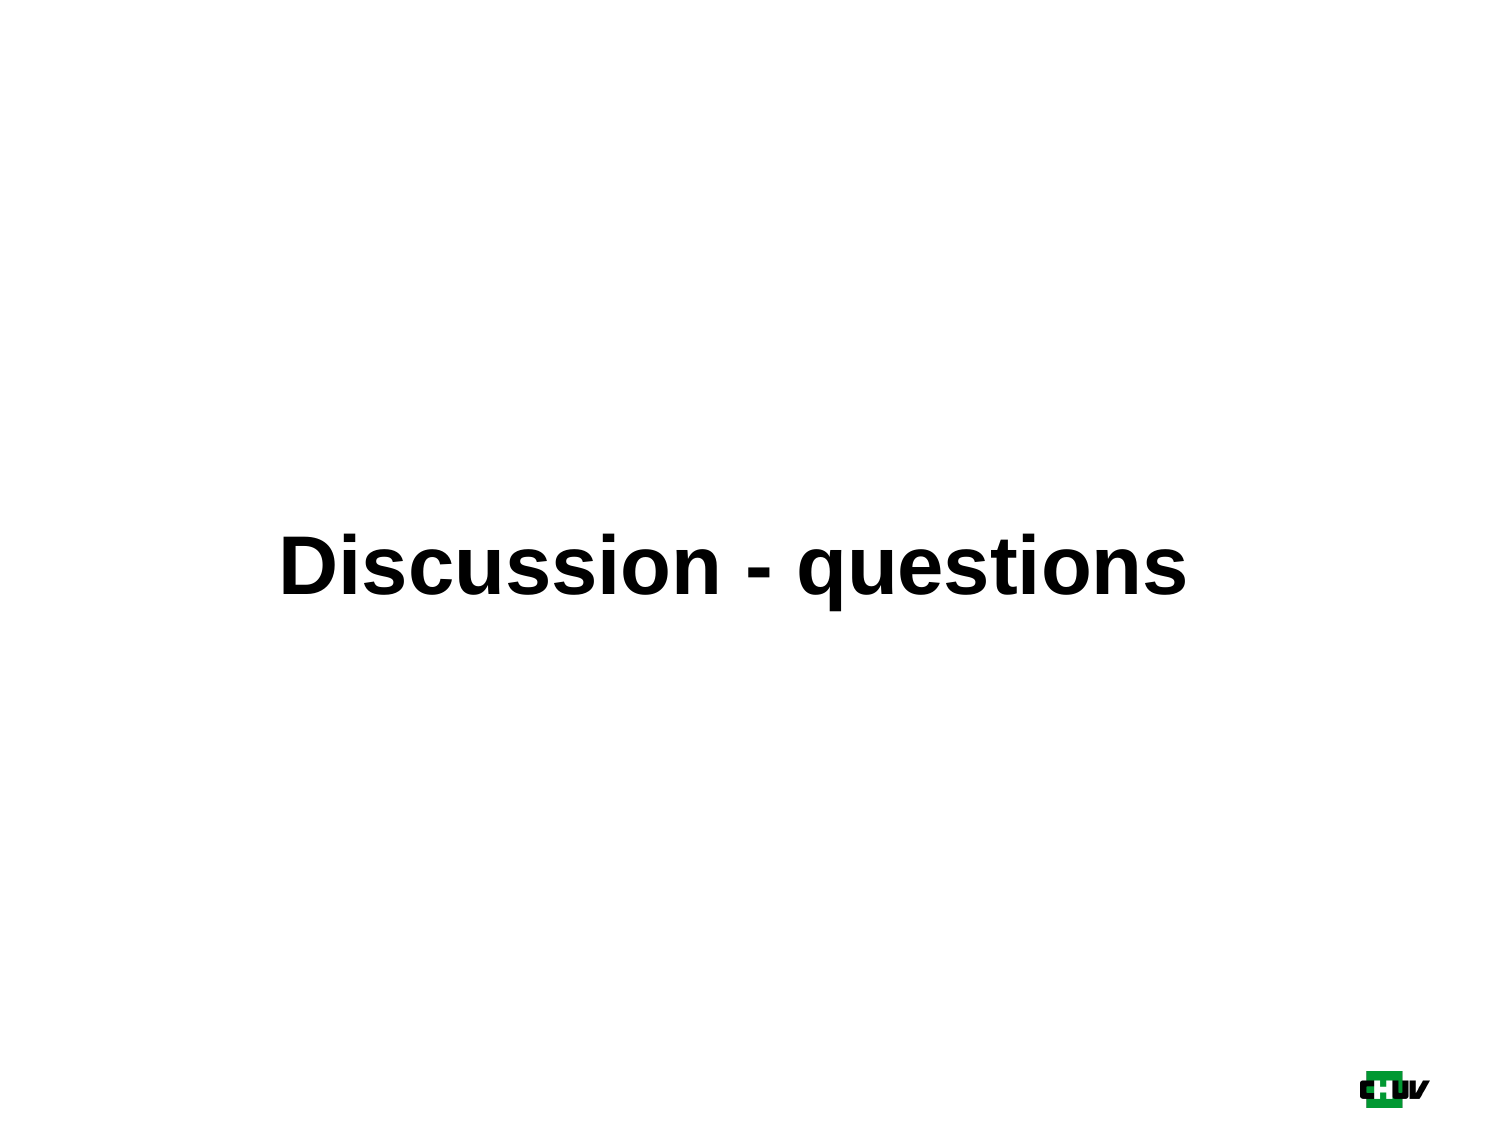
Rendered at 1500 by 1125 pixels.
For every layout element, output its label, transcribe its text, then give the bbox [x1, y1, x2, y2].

picture [1360, 1071, 1430, 1108]
title Discussion - questions [88, 468, 1404, 656]
